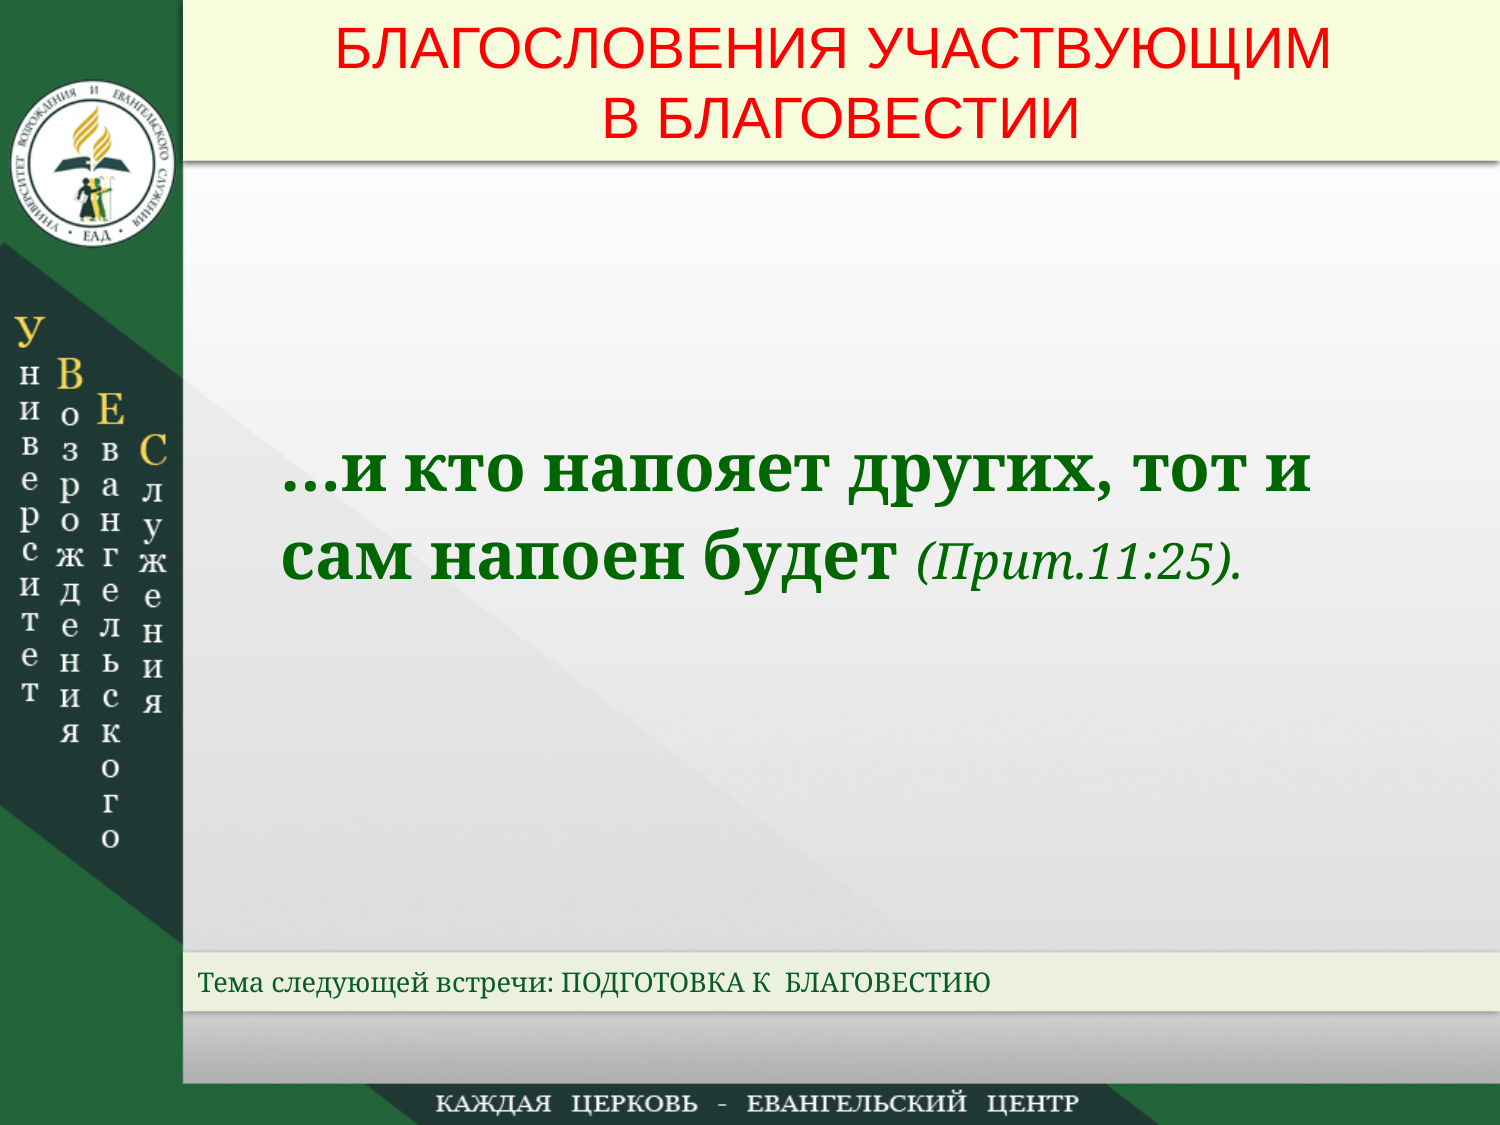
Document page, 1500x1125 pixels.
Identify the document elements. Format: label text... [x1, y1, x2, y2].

text_box …и кто напояет других, тот и сам напоен будет (Прит.11:25). [265, 408, 1435, 950]
text_box БЛАГОСЛОВЕНИЯ УЧАСТВУЮЩИМ В БЛАГОВЕСТИИ [182, 0, 1500, 162]
picture [0, 0, 1500, 1125]
text_box Тема следующей встречи: ПОДГОТОВКА К БЛАГОВЕСТИЮ [182, 951, 1500, 1012]
